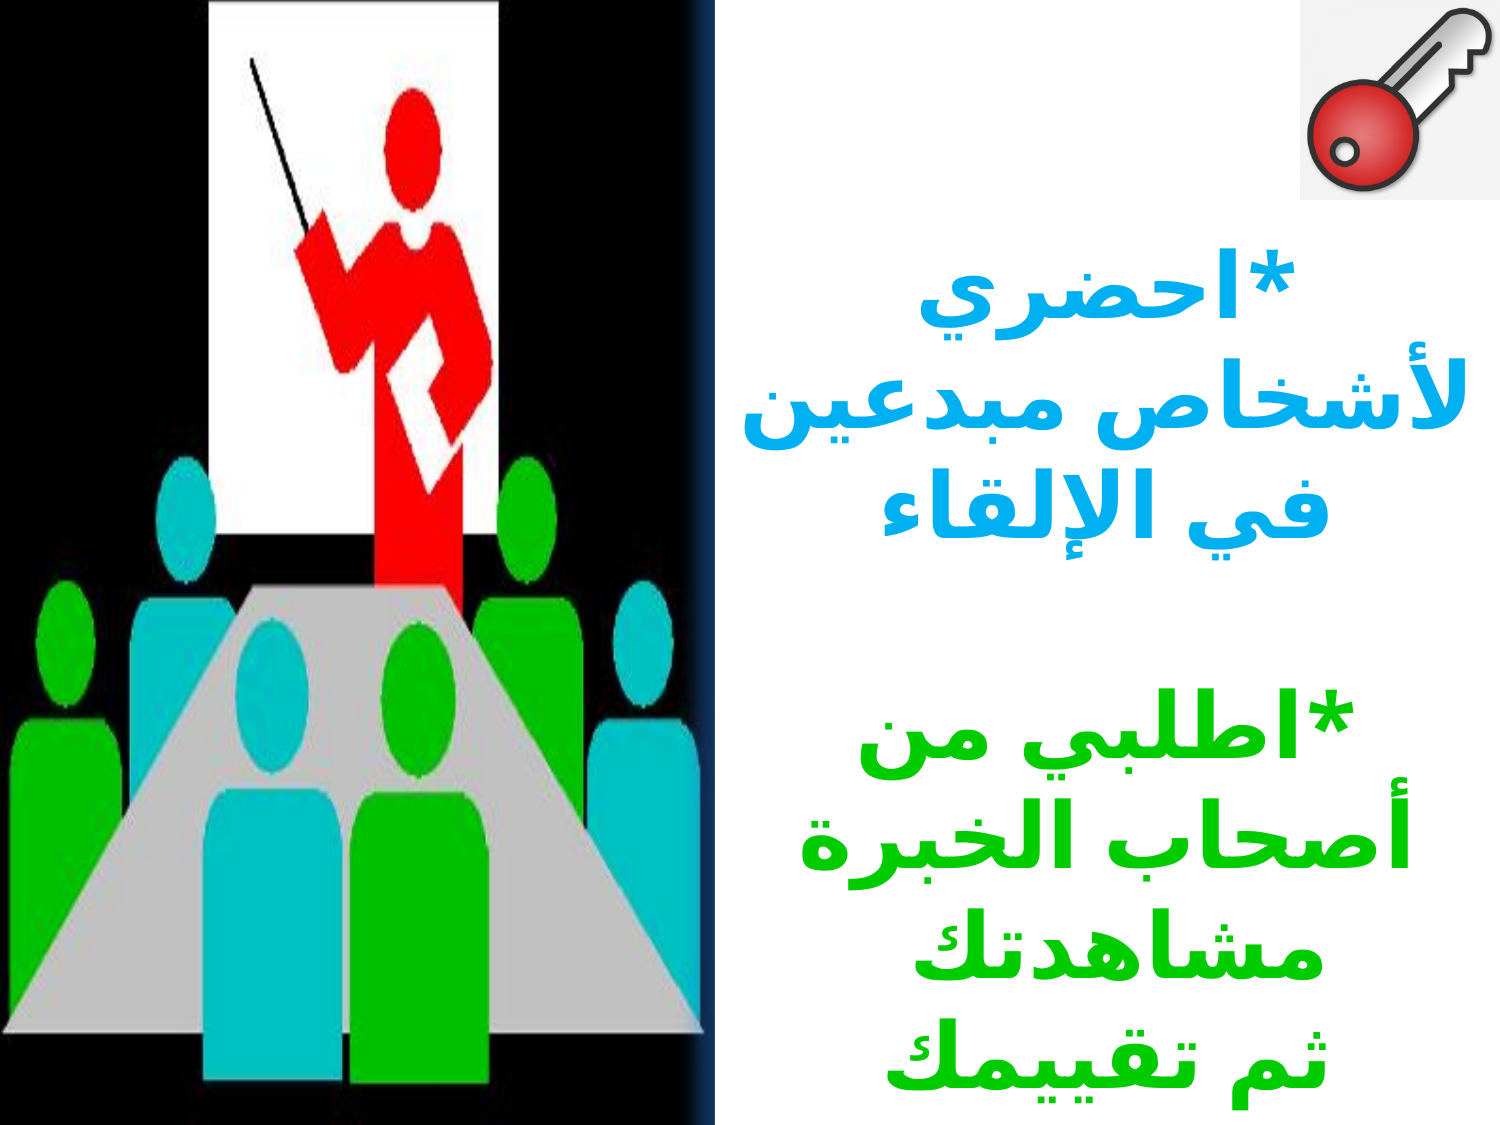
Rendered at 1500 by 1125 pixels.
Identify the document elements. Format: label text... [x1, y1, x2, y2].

text_box *احضري لأشخاص مبدعين في الإلقاء *اطلبي من أصحاب الخبرة مشاهدتك ثم تقييمك [734, 0, 1500, 1125]
picture [1300, 0, 1500, 200]
picture [0, 0, 727, 1125]
